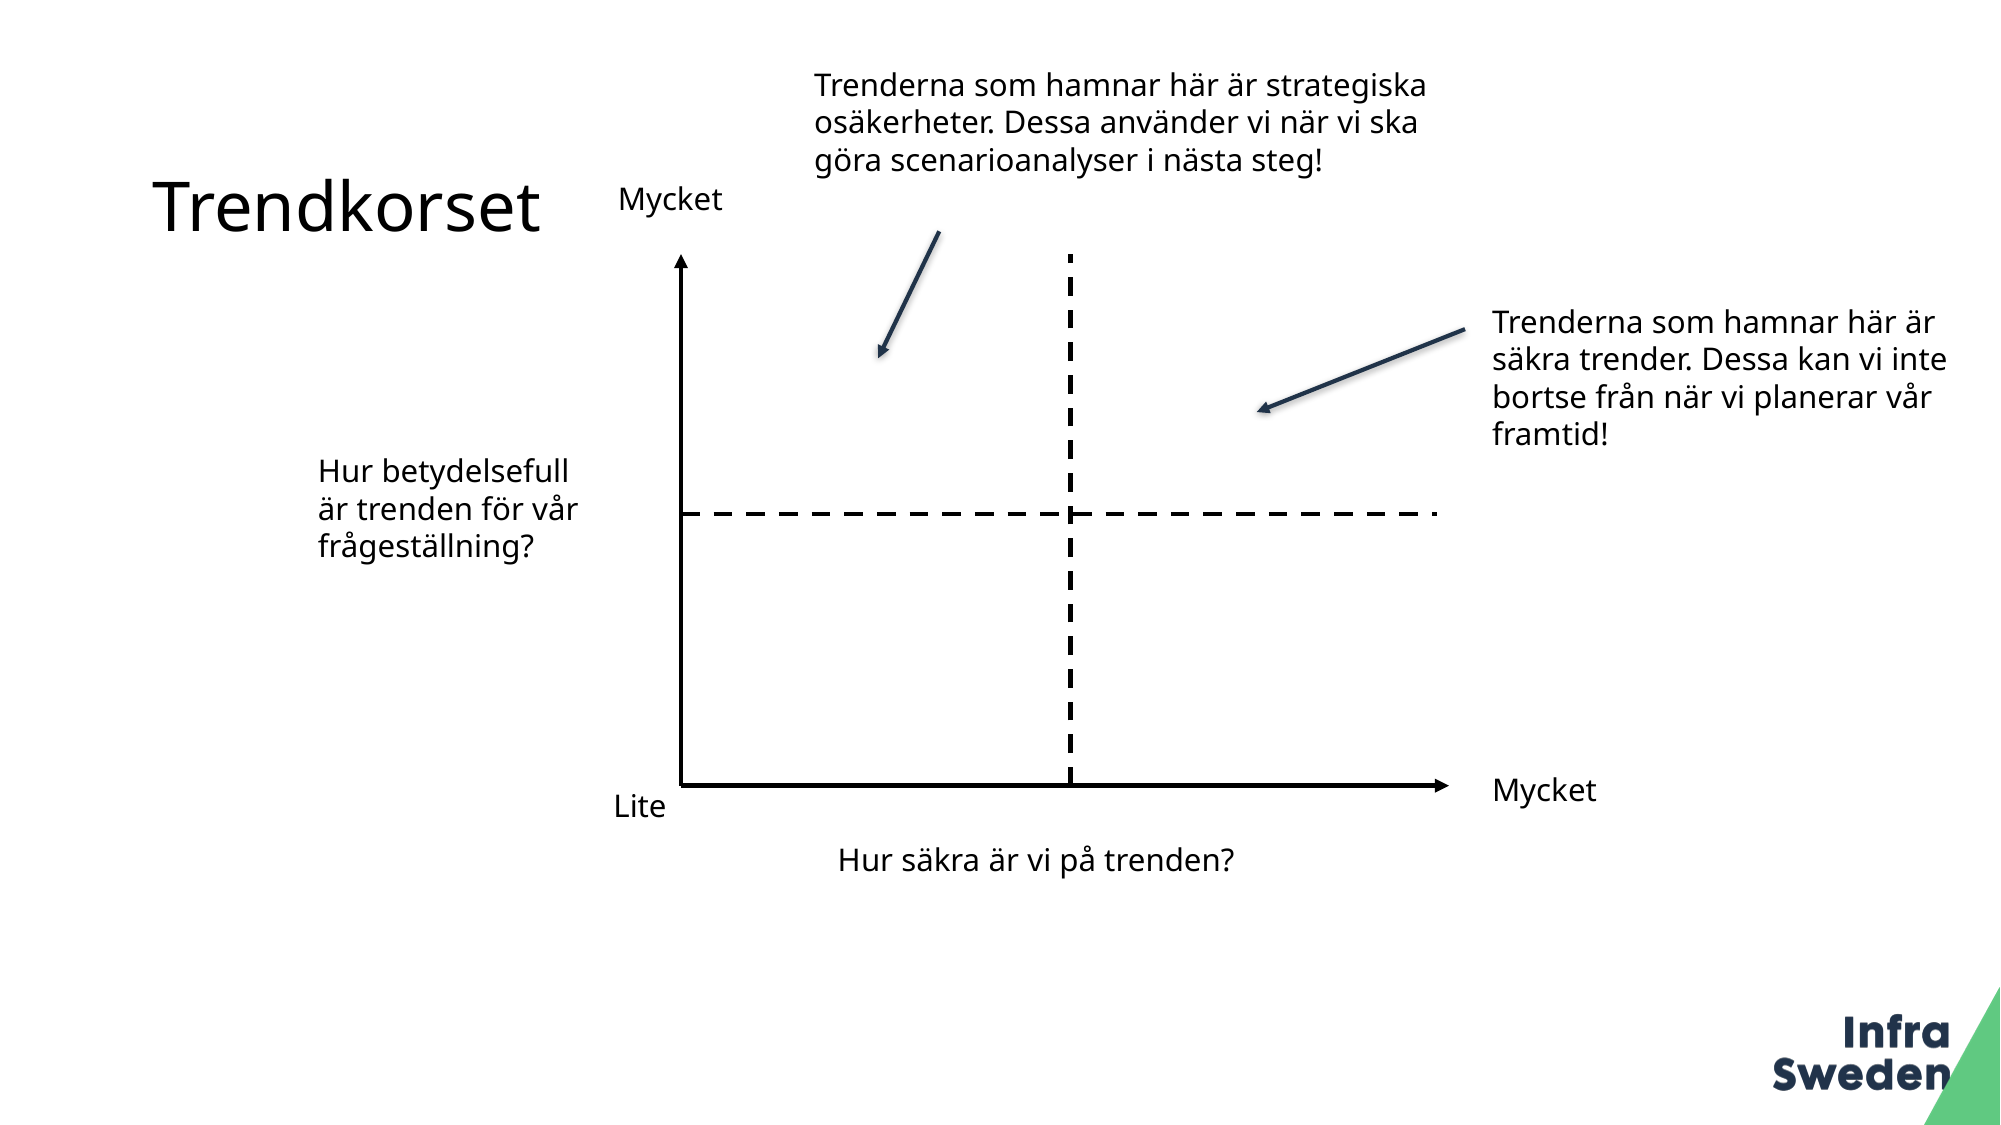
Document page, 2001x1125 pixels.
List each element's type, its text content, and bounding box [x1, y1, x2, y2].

text_box Mycket [1477, 762, 1620, 815]
title Trendkorset [137, 126, 1863, 292]
text_box Lite [598, 772, 694, 833]
text_box Trenderna som hamnar här är strategiska osäkerheter. Dessa använder vi när vi ska göra scenarioanalyser i nästa steg! [799, 57, 1465, 185]
text_box Hur betydelsefull är trenden för vår frågeställning? [303, 444, 634, 572]
picture [1735, 987, 2000, 1125]
text_box Trenderna som hamnar här är säkra trender. Dessa kan vi inte bortse från när vi planerar vår framtid! [1477, 294, 1971, 460]
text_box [878, 231, 940, 359]
text_box Hur säkra är vi på trenden? [822, 833, 1270, 886]
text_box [1256, 329, 1465, 412]
